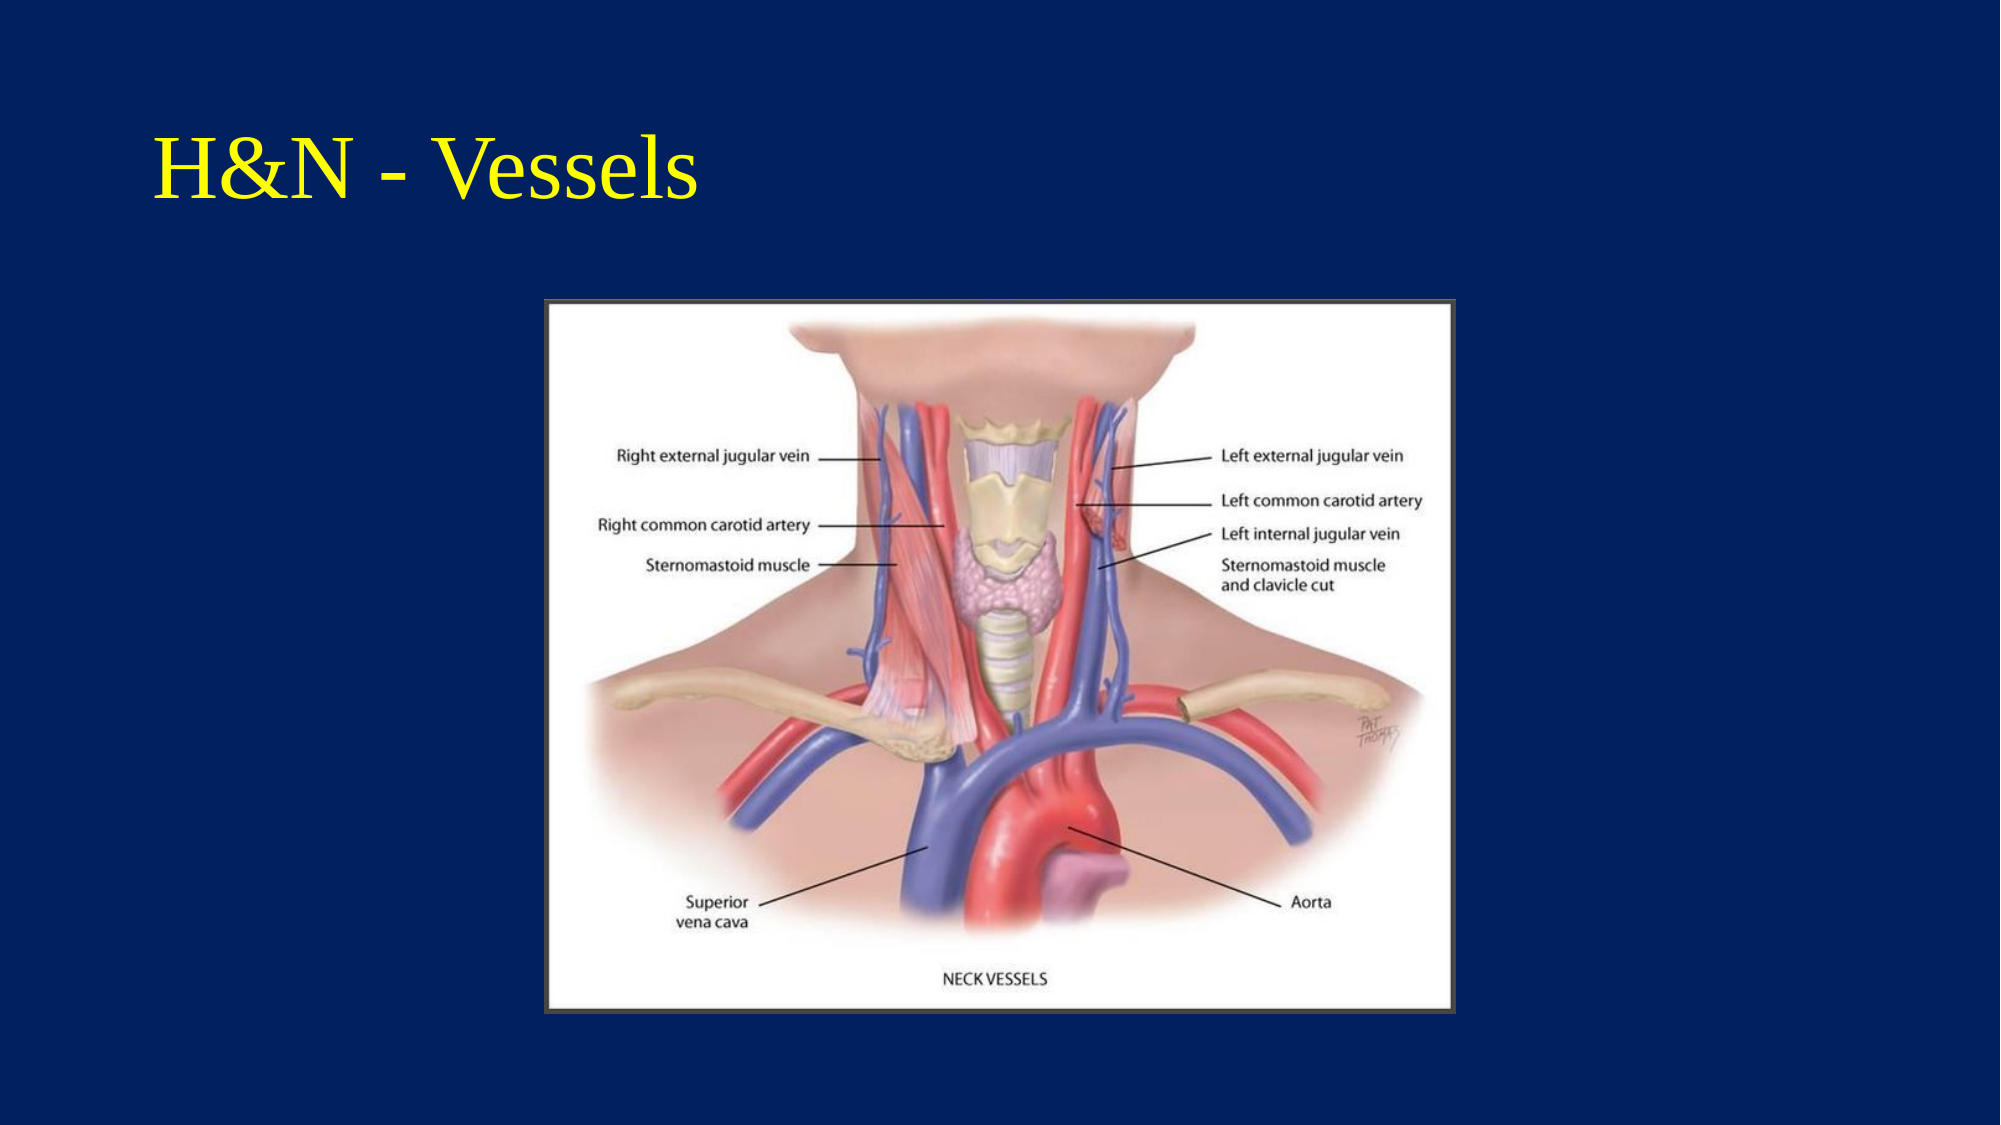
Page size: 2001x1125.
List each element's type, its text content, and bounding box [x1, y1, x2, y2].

title H&N - Vessels [137, 59, 1863, 278]
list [544, 299, 1456, 1014]
